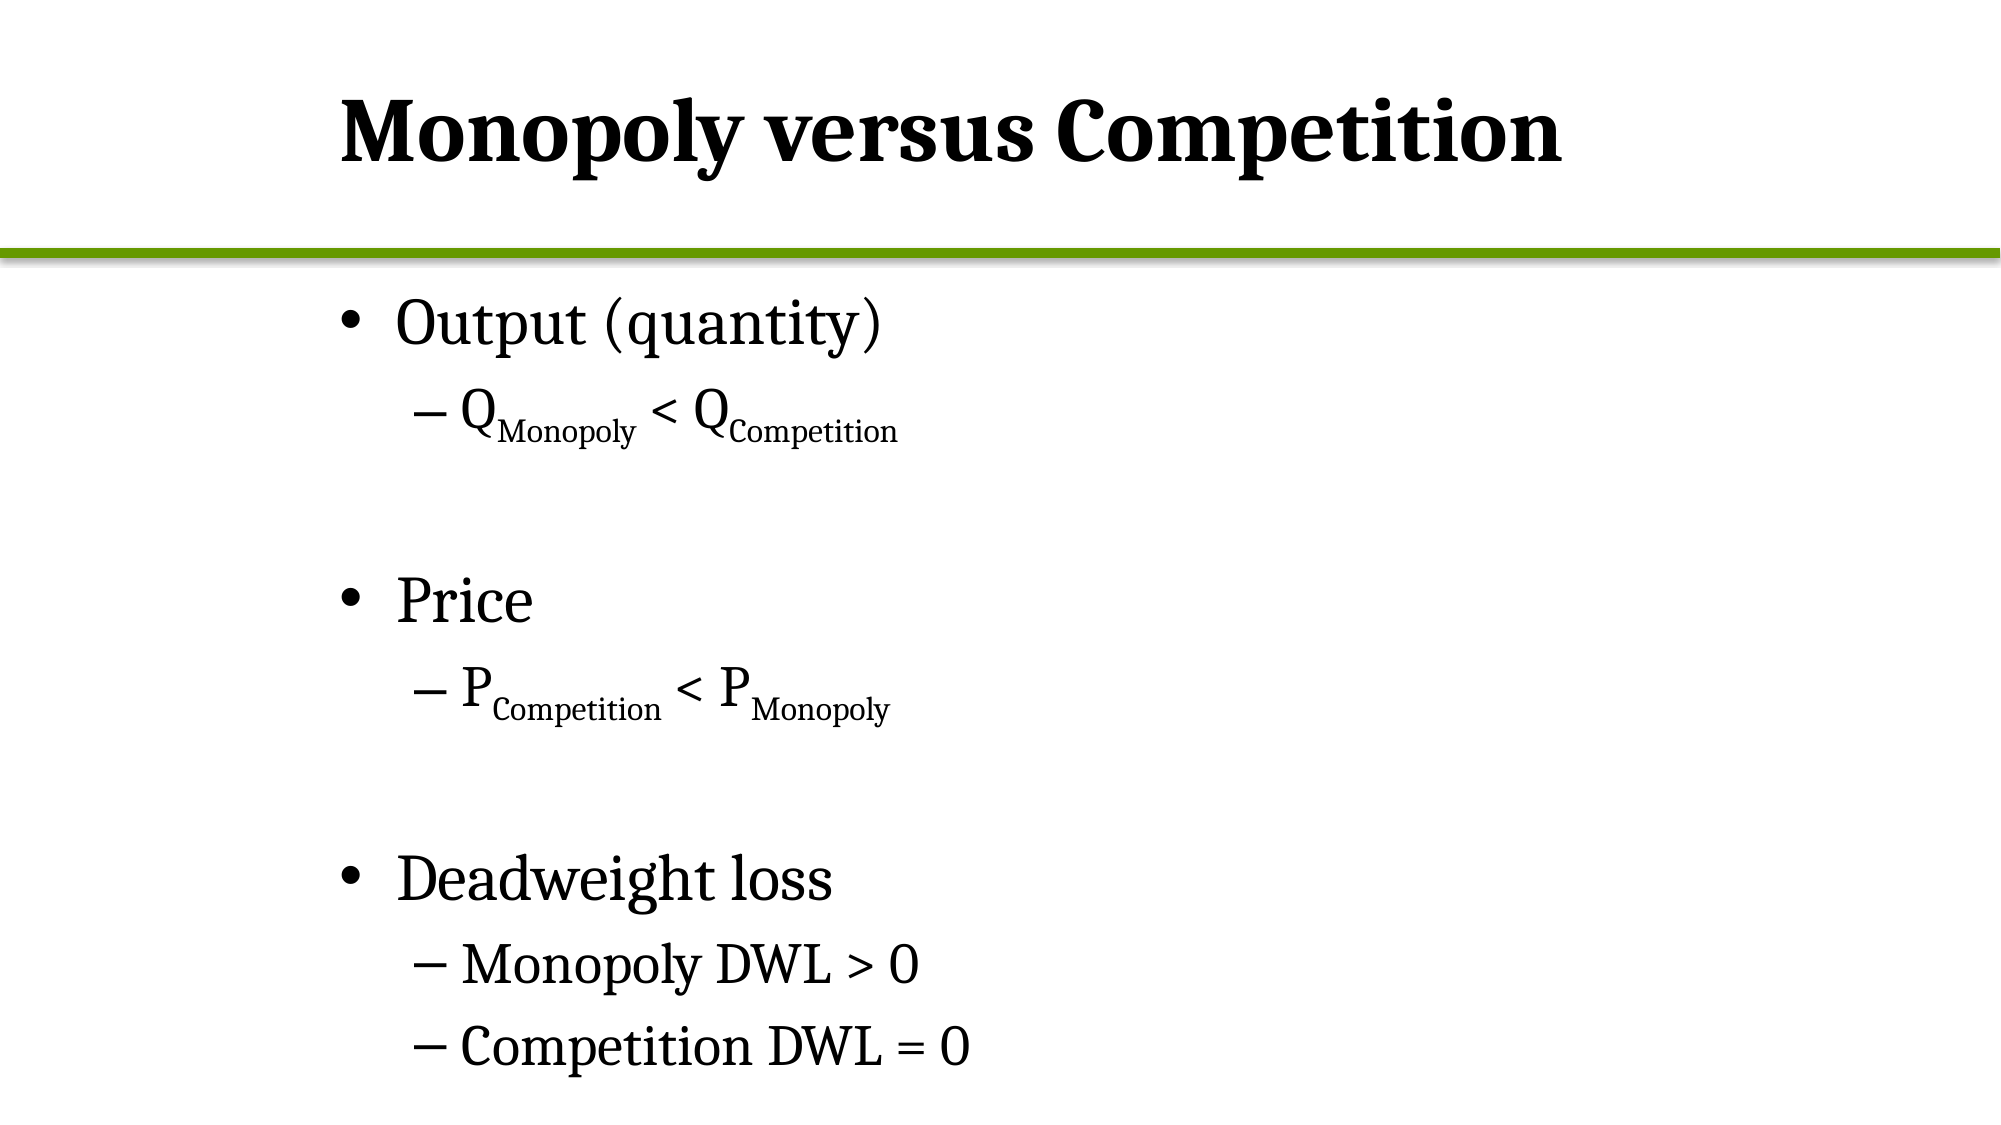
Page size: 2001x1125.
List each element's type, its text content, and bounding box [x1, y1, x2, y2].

list Output (quantity) QMonopoly < QCompetition Price PCompetition < PMonopoly Deadweight loss Monopoly DWL > 0 Competition DWL = 0 [324, 270, 1675, 1074]
title Monopoly versus Competition [324, 0, 1675, 251]
